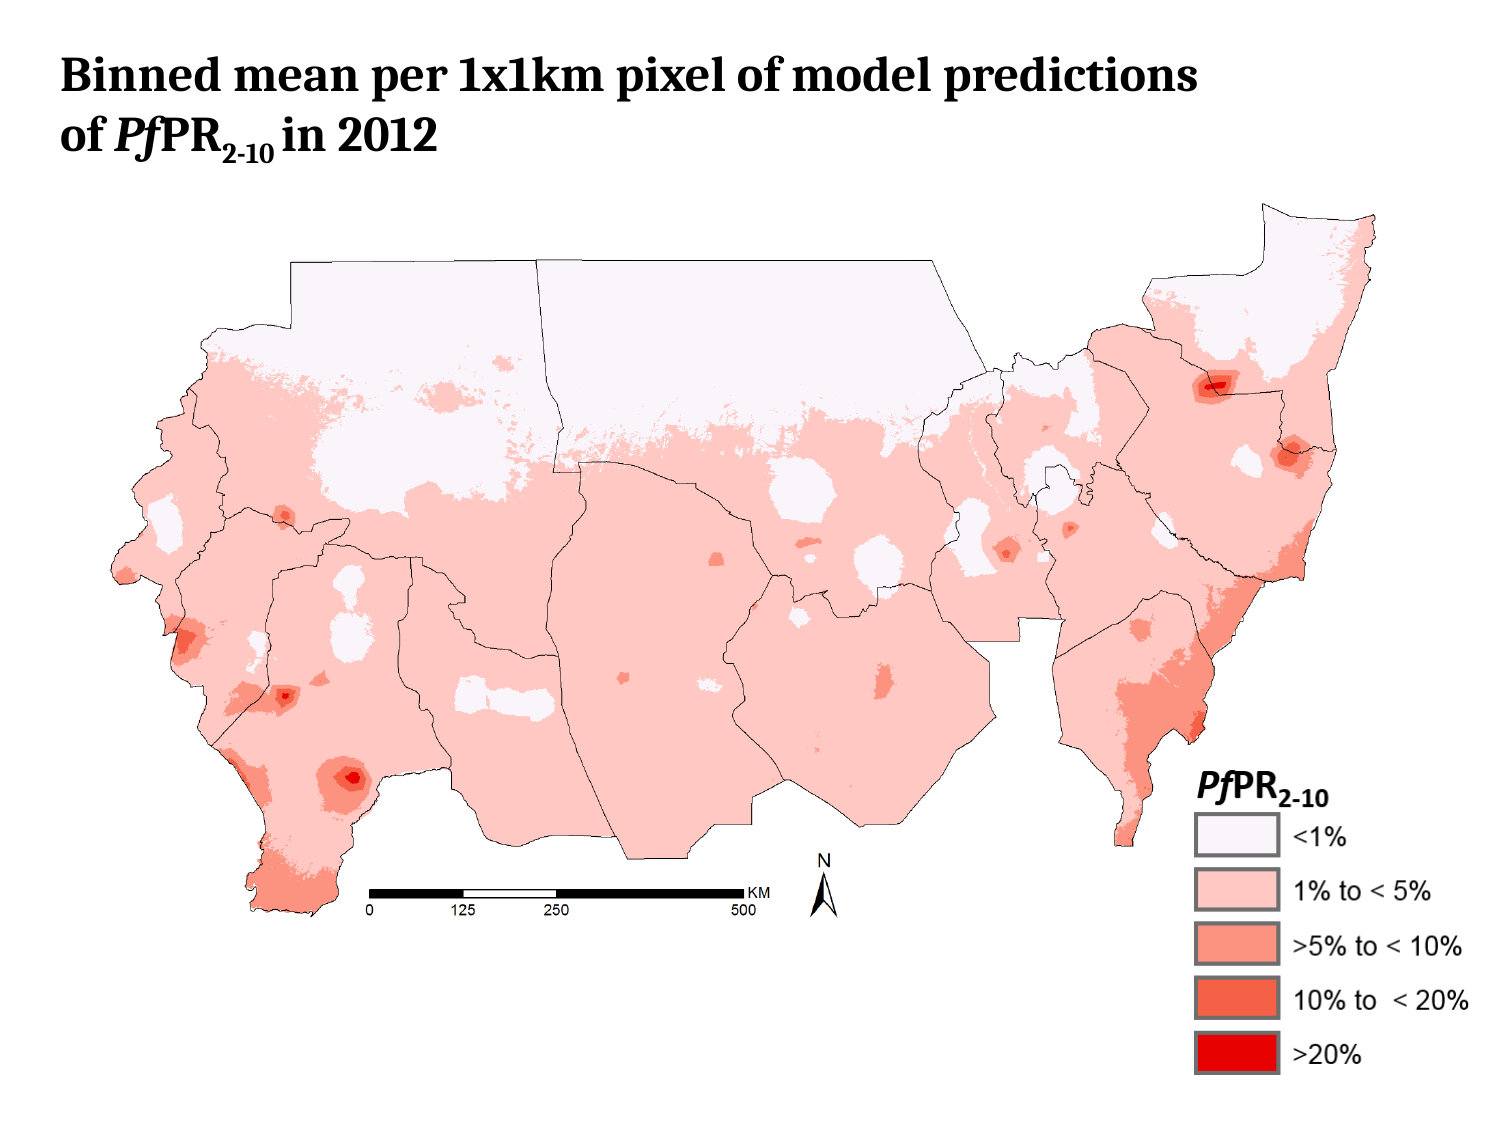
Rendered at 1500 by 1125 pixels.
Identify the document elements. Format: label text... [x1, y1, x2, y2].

picture [104, 201, 1472, 1079]
text_box Binned mean per 1x1km pixel of model predictions of PfPR2-10 in 2012 [45, 33, 1222, 177]
